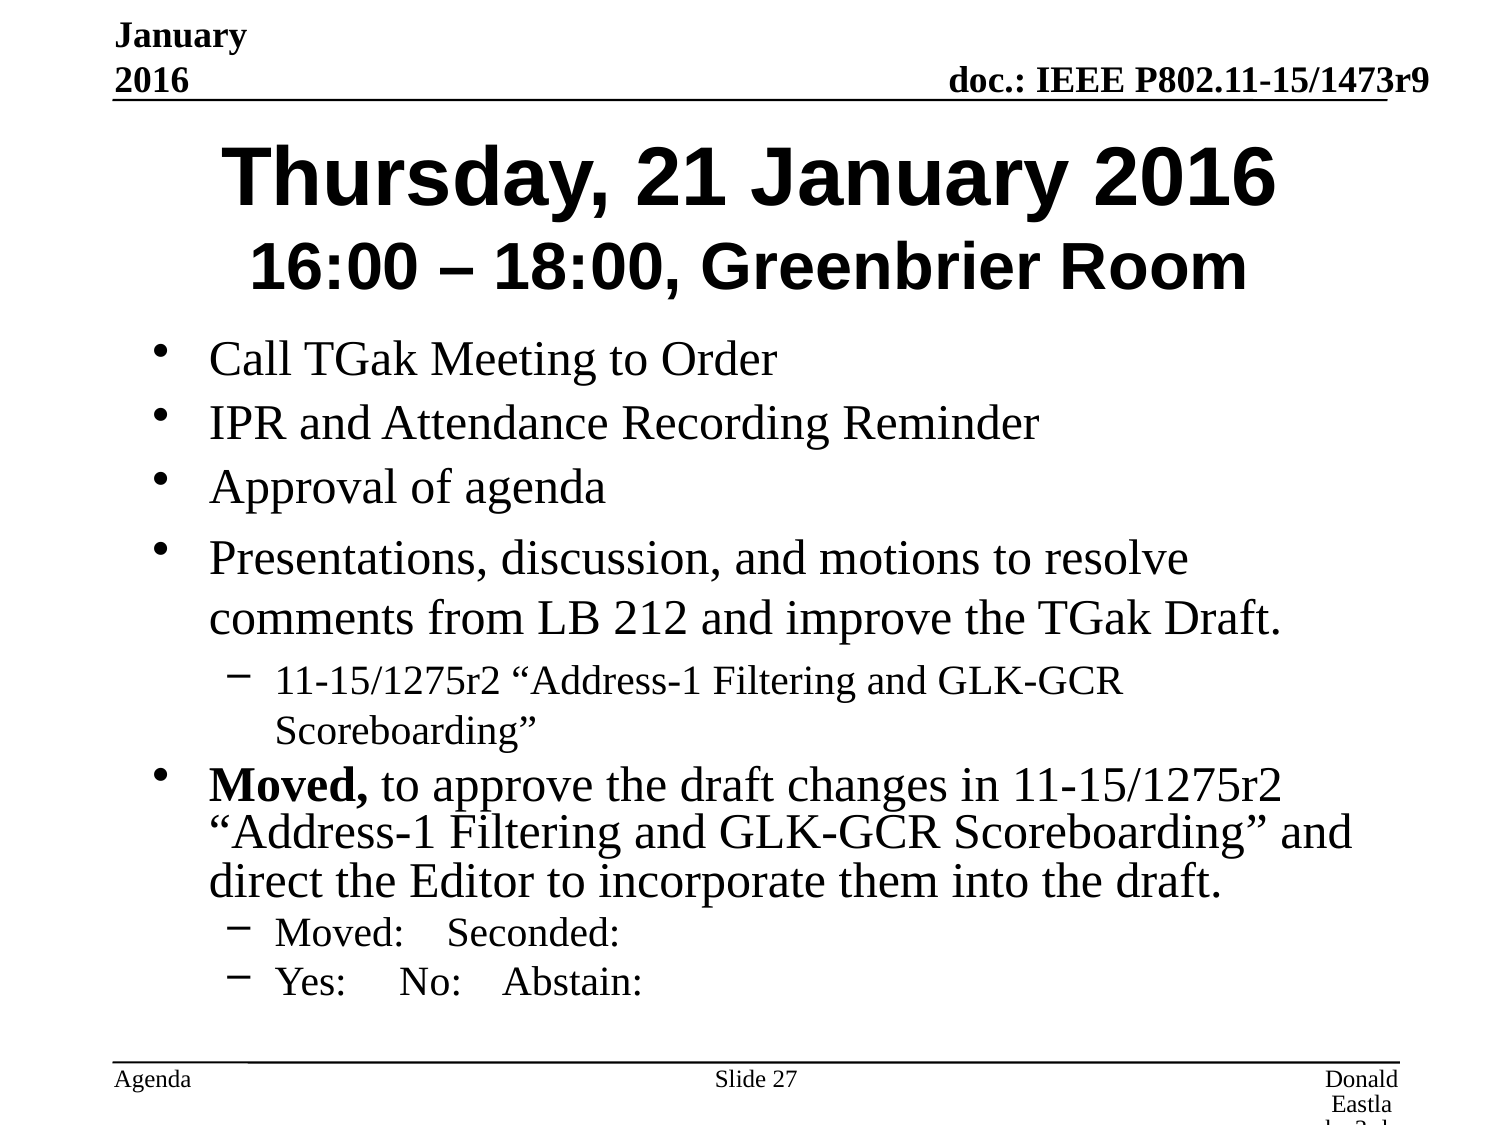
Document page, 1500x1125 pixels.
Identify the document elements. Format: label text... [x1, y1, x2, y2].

footer Donald Eastlake 3rd, Huawei Technologies [1325, 1062, 1402, 1093]
title Thursday, 21 January 2016 16:00 – 18:00, Greenbrier Room [112, 112, 1388, 313]
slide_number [114, 54, 290, 100]
slide_number Slide 27 [712, 1063, 800, 1093]
list Call TGak Meeting to Order IPR and Attendance Recording Reminder Approval of agenda Presentations, discussion, and motions to resolve comments from LB 212 and improve the TGak Draft. 11-15/1275r2 “Address-1 Filtering and GLK-GCR Scoreboarding” Moved, to approve the draft changes in 11-15/1275r2 “Address-1 Filtering and GLK-GCR Scoreboarding” and direct the Editor to incorporate them into the draft. Moved: Seconded: Yes: No: Abstain: [137, 324, 1388, 1063]
